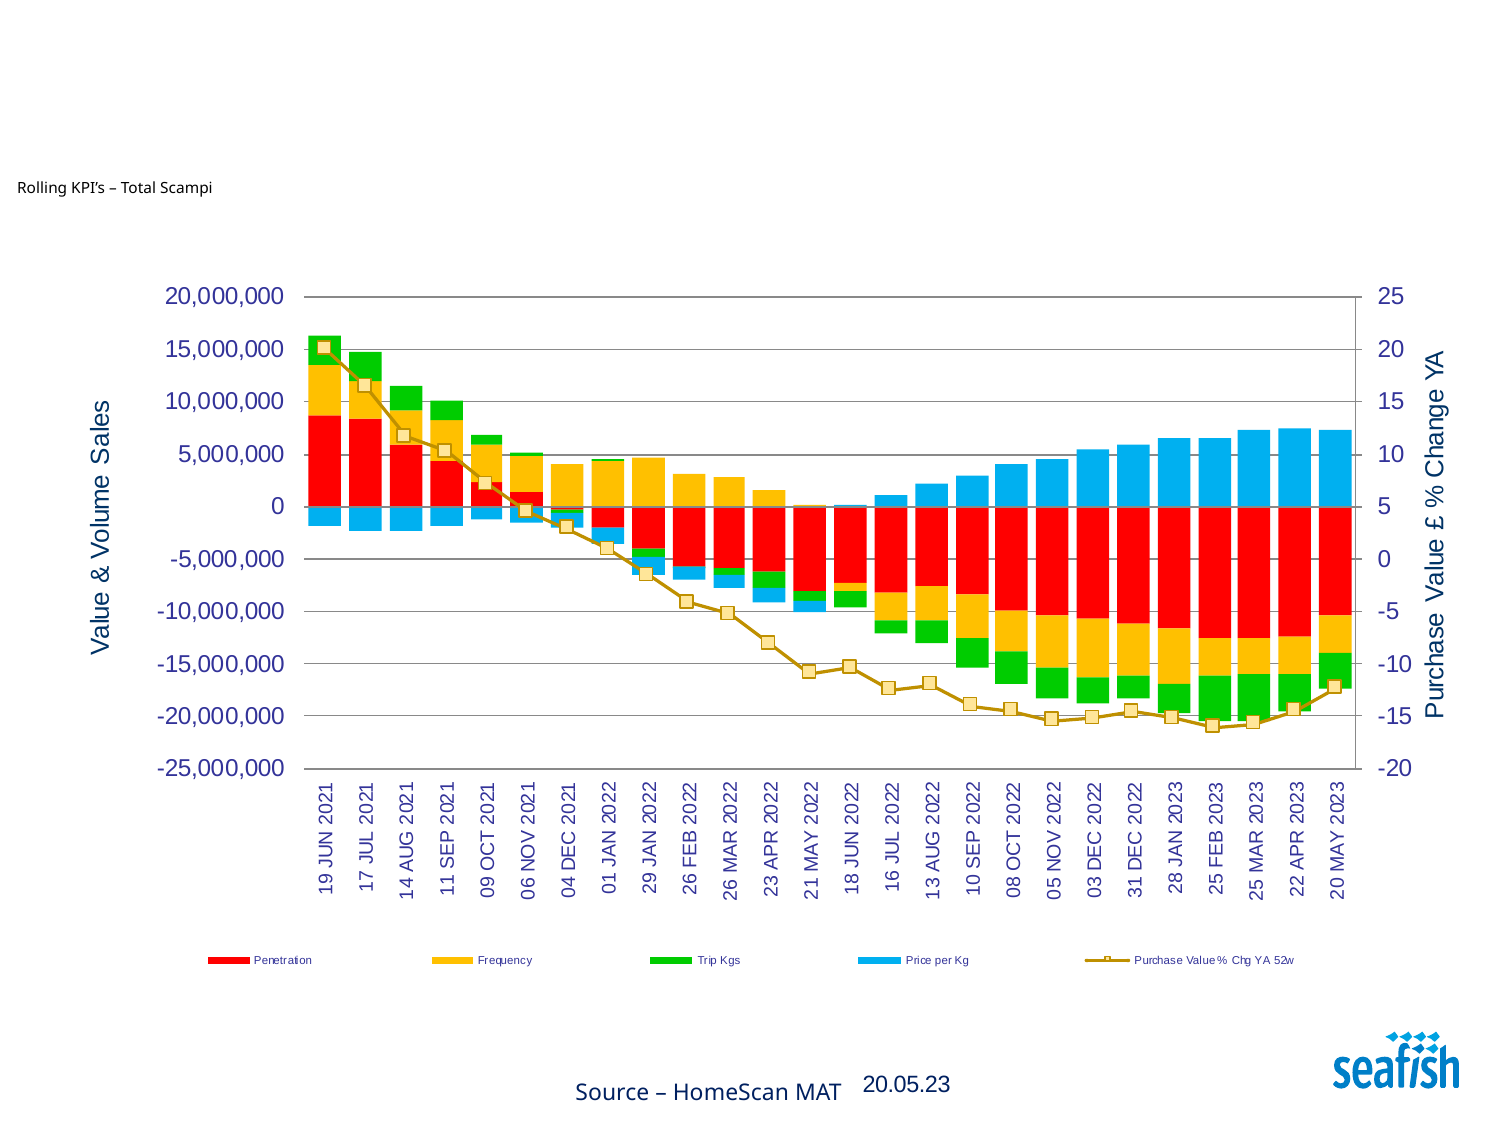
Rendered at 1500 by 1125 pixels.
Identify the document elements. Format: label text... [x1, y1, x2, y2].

title Rolling KPI’s – Total Scampi [2, 153, 1420, 225]
text_box Source – HomeScan MAT [302, 1070, 1115, 1113]
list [31, 254, 1489, 1016]
picture [824, 1033, 988, 1108]
